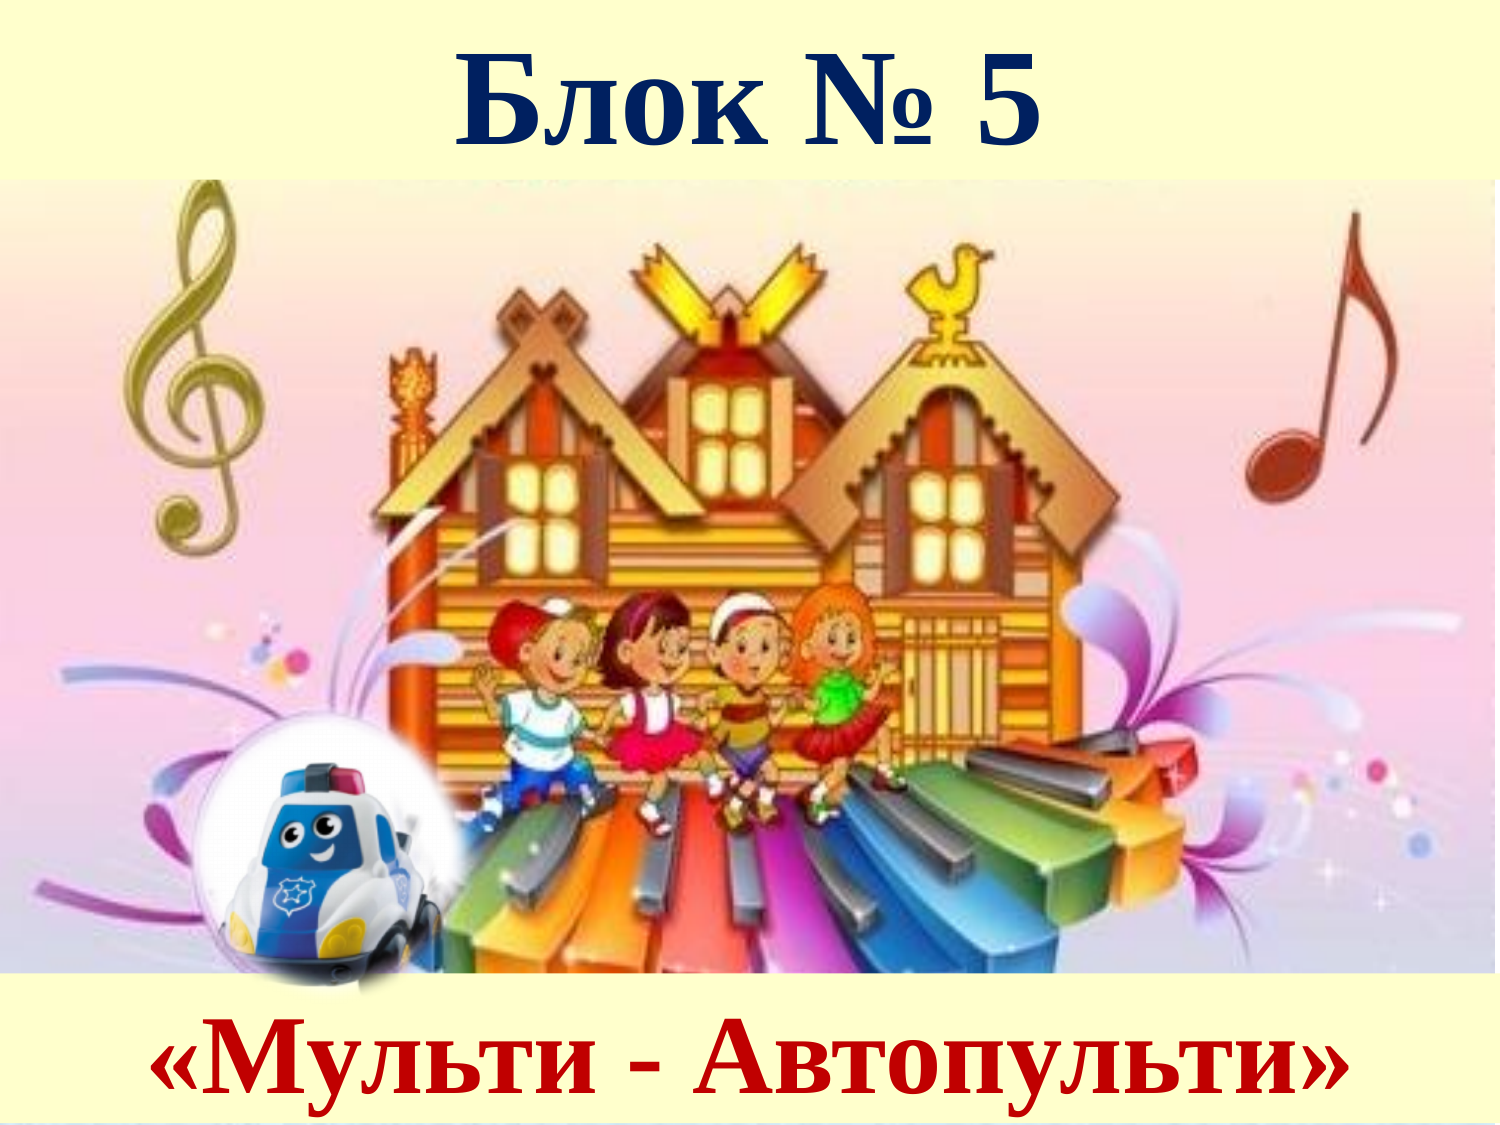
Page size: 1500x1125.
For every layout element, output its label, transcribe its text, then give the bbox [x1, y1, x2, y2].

text_box Блок № 5 [1495, 0, 1500, 180]
picture [0, 0, 1495, 1125]
